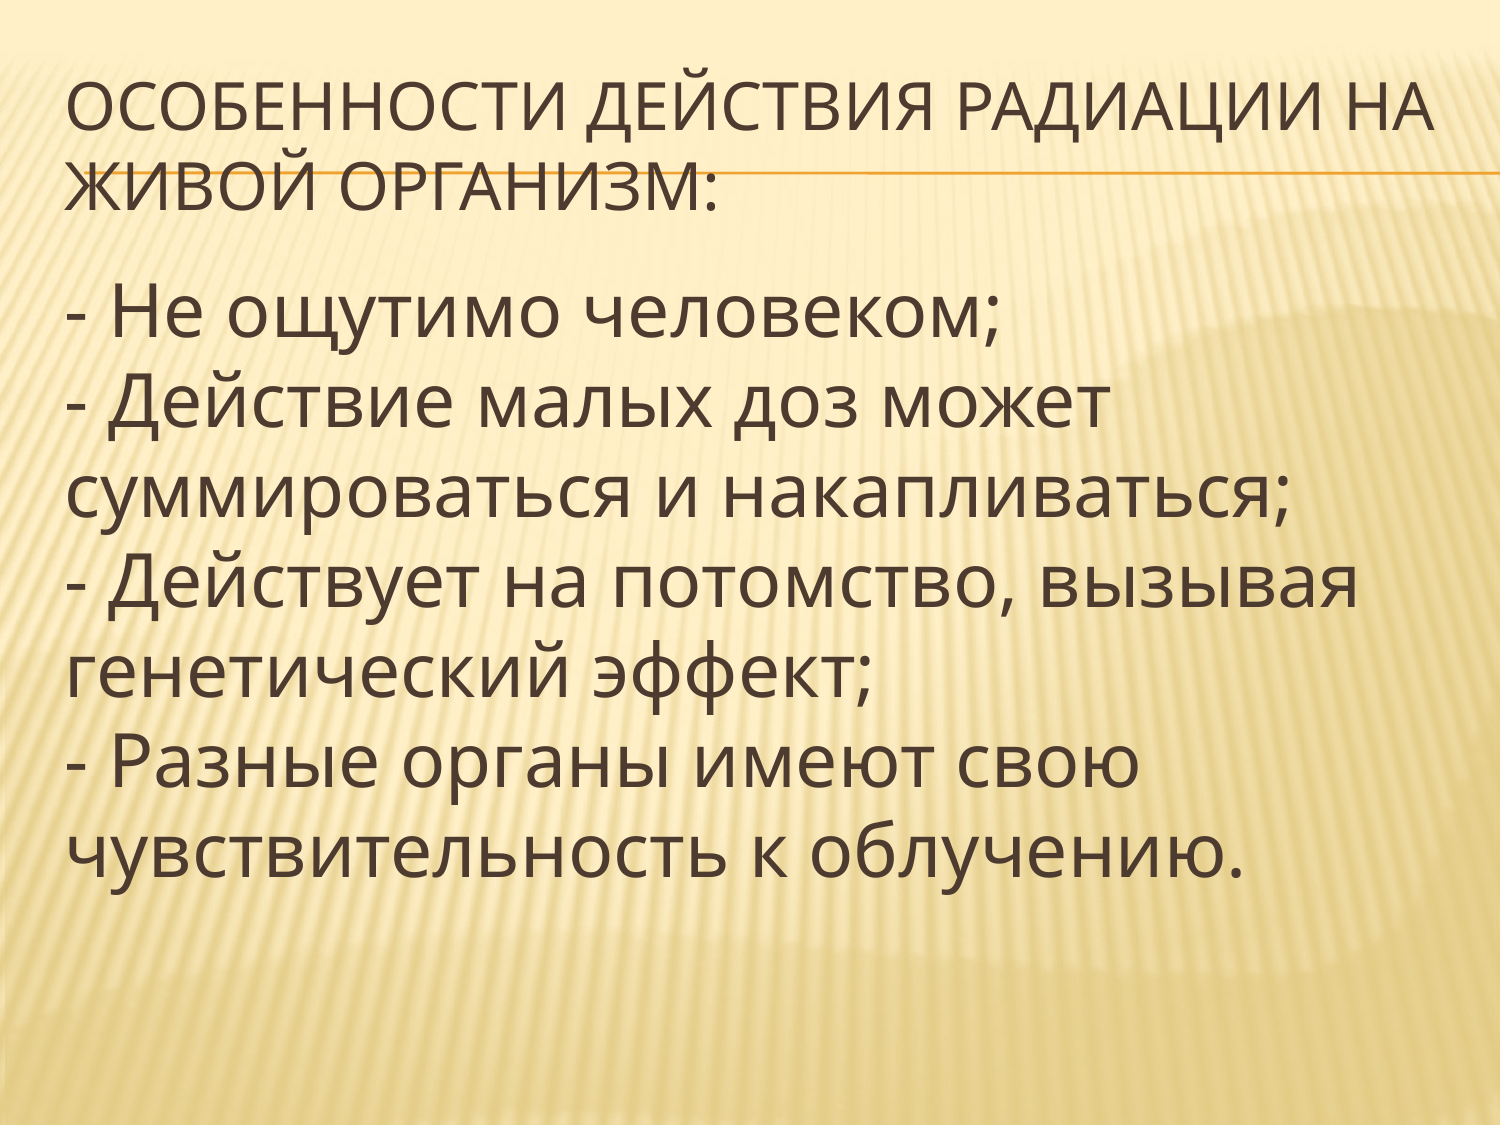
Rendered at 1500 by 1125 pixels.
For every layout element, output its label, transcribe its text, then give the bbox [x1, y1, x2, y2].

list - Не ощутимо человеком; - Действие малых доз может суммироваться и накапливаться; - Действует на потомство, вызывая генетический эффект; - Разные органы имеют свою чувствительность к облучению. [50, 254, 1475, 998]
title Особенности действия радиации на живой организм: [50, 75, 1475, 213]
